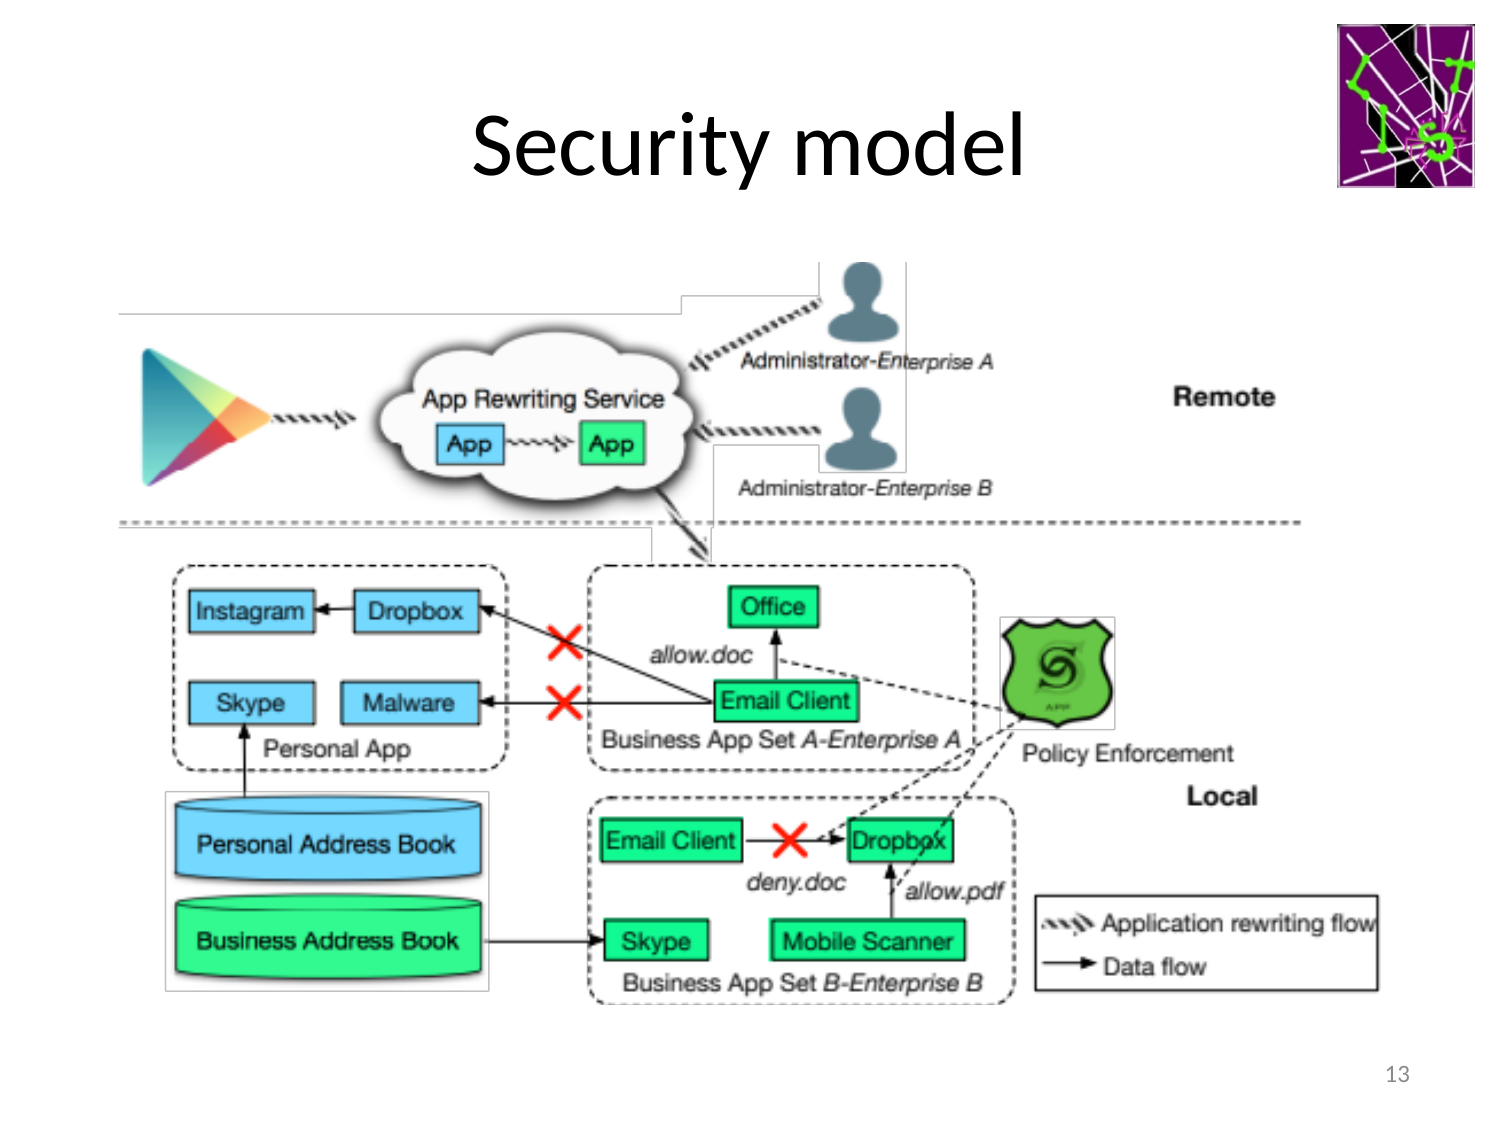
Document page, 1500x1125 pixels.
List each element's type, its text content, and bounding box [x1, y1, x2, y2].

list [74, 262, 1426, 1006]
picture [1337, 24, 1475, 188]
slide_number 13 [1074, 1042, 1425, 1103]
title Security model [75, 45, 1425, 233]
